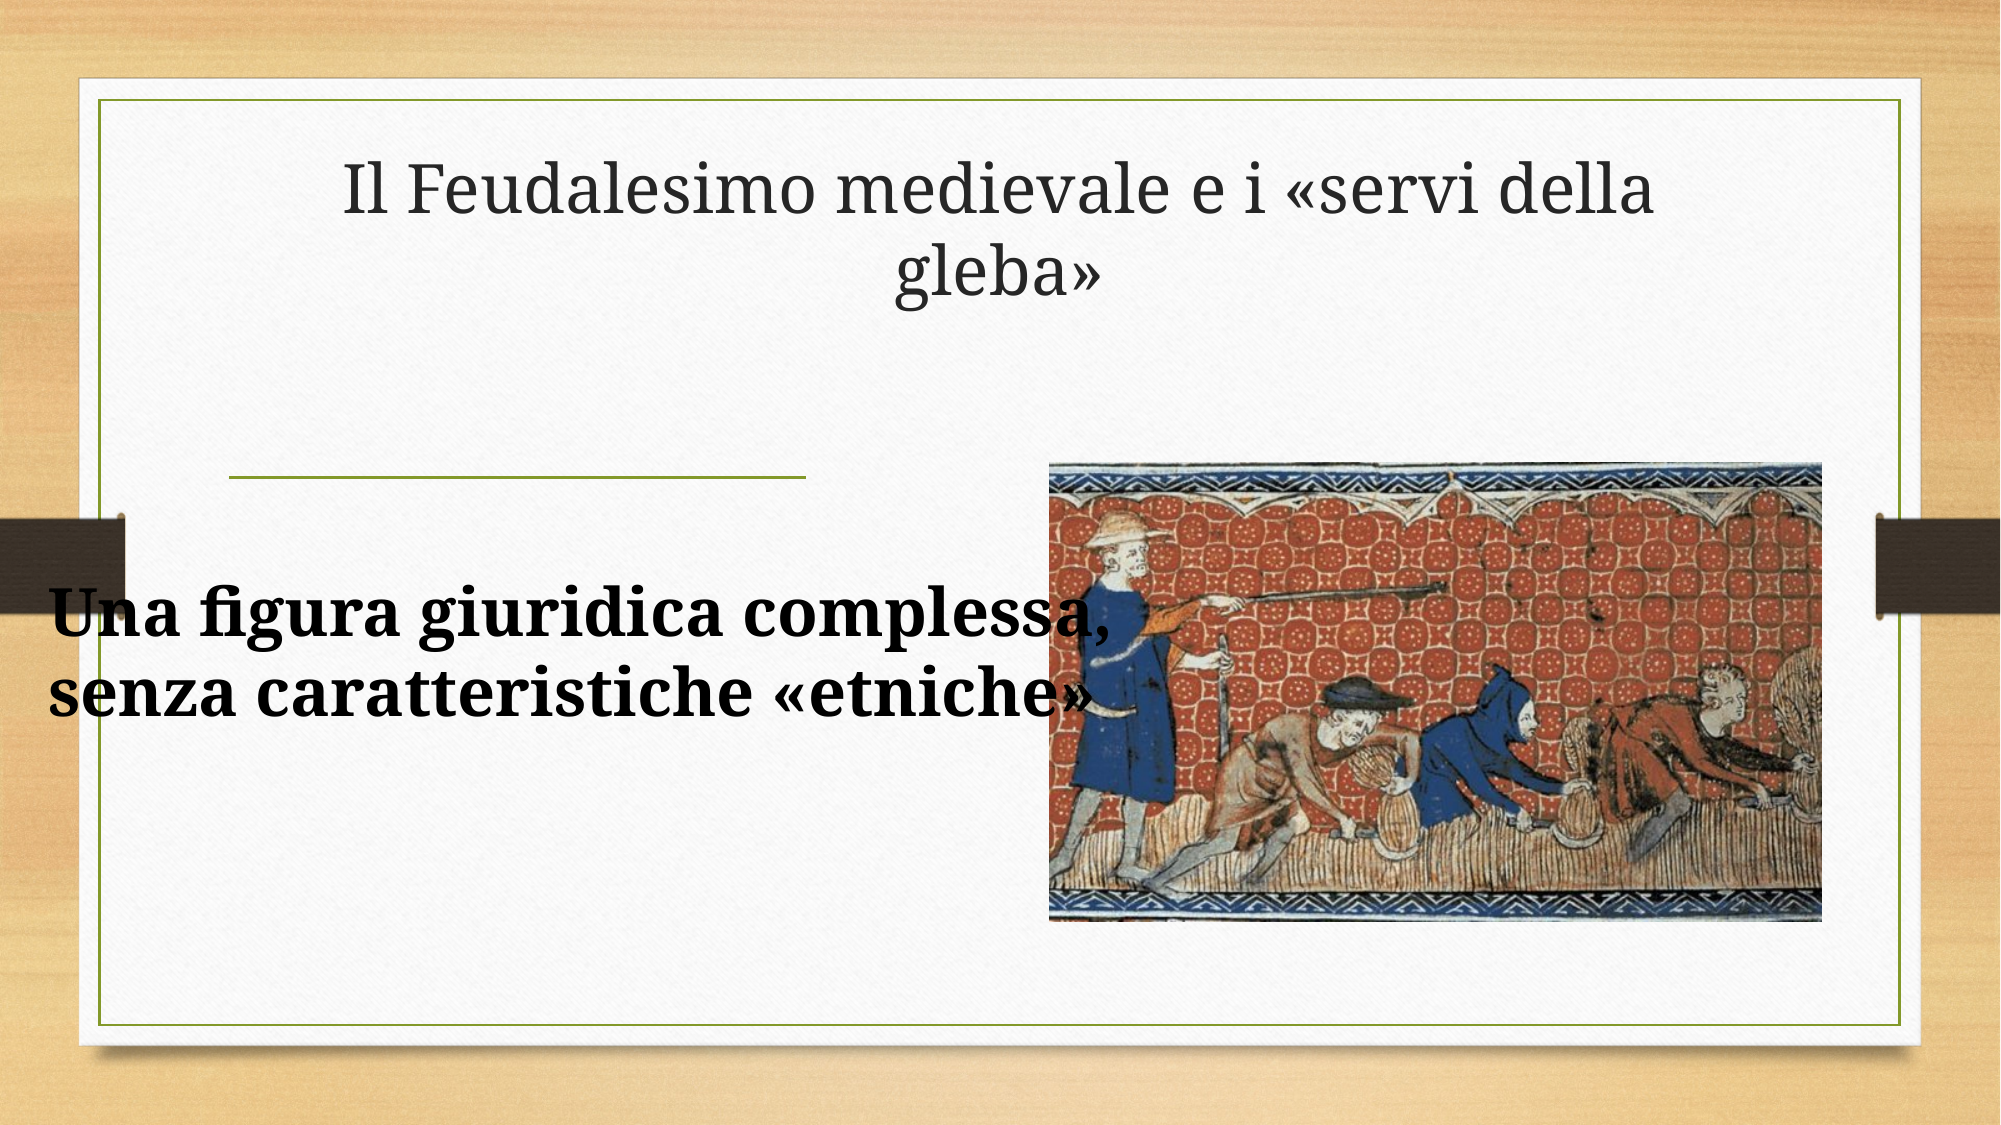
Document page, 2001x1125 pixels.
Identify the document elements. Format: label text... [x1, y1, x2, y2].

picture [0, 0, 2001, 1125]
title Il Feudalesimo medievale e i «servi della gleba» [220, 135, 1780, 399]
text_box Una figura giuridica complessa, senza caratteristiche «etniche» [33, 562, 1049, 738]
